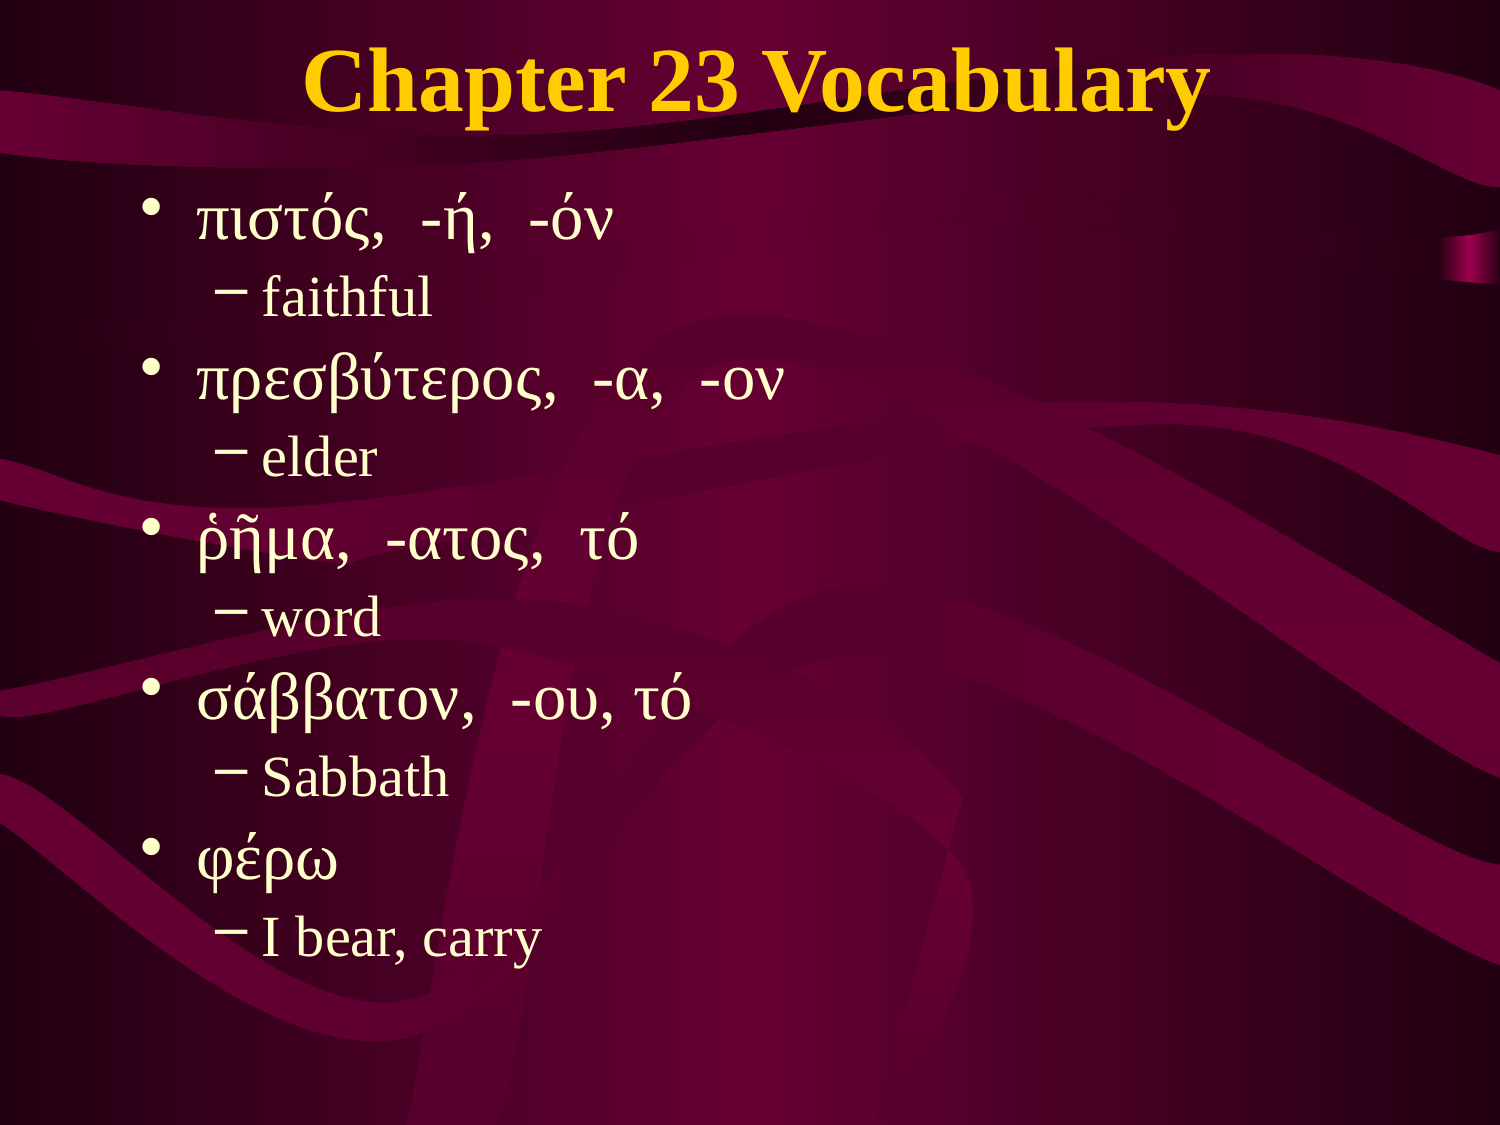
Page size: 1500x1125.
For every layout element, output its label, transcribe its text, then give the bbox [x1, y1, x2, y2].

title Chapter 23 Vocabulary [262, 24, 1275, 125]
list πιστός, -ή, -όν faithful πρεσβύτερος, -α, -ον elder ῥῆμα, -ατος, τό word σάββατον, -ου, τό Sabbath φέρω I bear, carry [125, 174, 1400, 1100]
